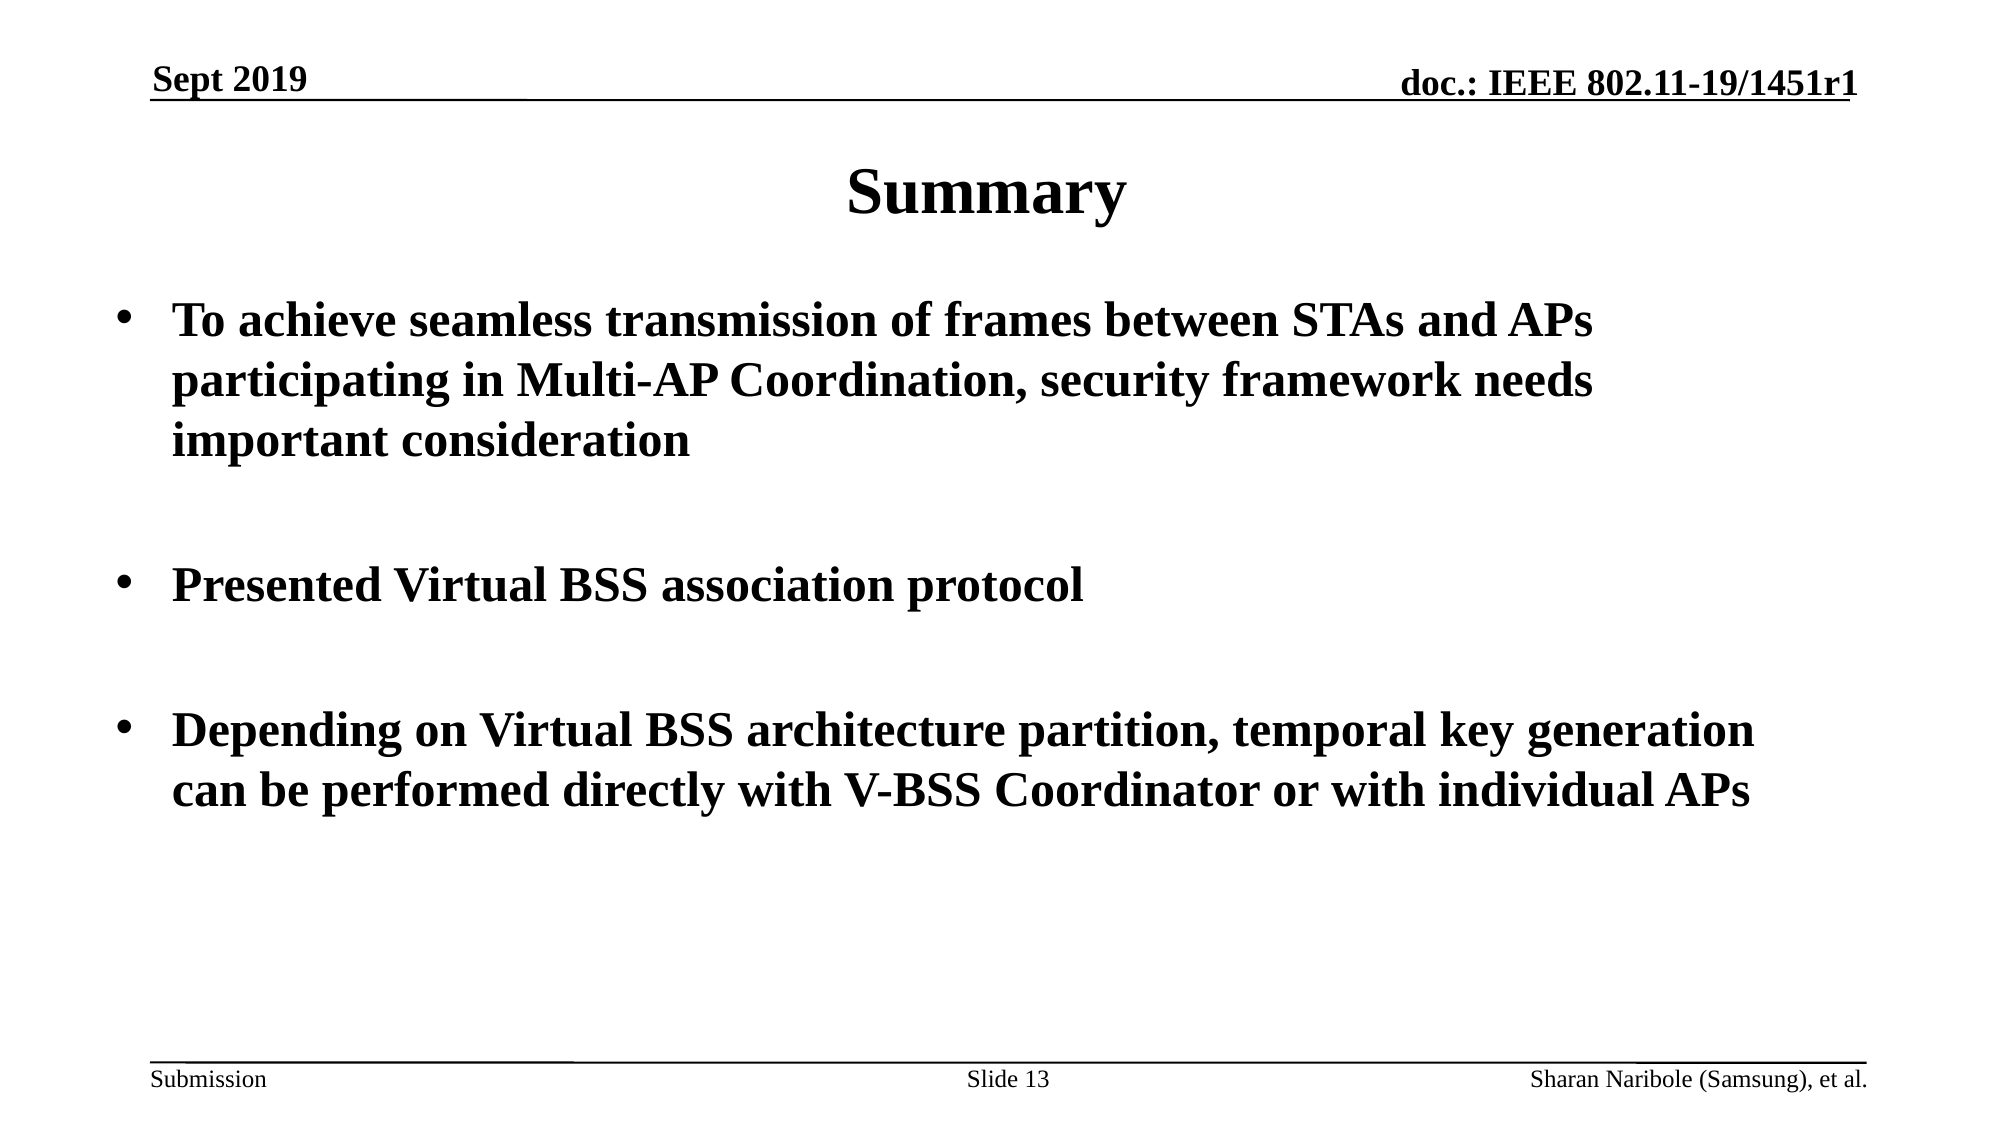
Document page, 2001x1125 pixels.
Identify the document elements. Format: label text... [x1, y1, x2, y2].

slide_number Slide 13 [950, 1061, 1067, 1123]
footer Sharan Naribole (Samsung), et al. [1171, 1061, 1869, 1093]
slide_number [152, 54, 563, 100]
list To achieve seamless transmission of frames between STAs and APs participating in Multi-AP Coordination, security framework needs important consideration Presented Virtual BSS association protocol Depending on Virtual BSS architecture partition, temporal key generation can be performed directly with V-BSS Coordinator or with individual APs [100, 278, 1801, 954]
title Summary [137, 99, 1838, 275]
